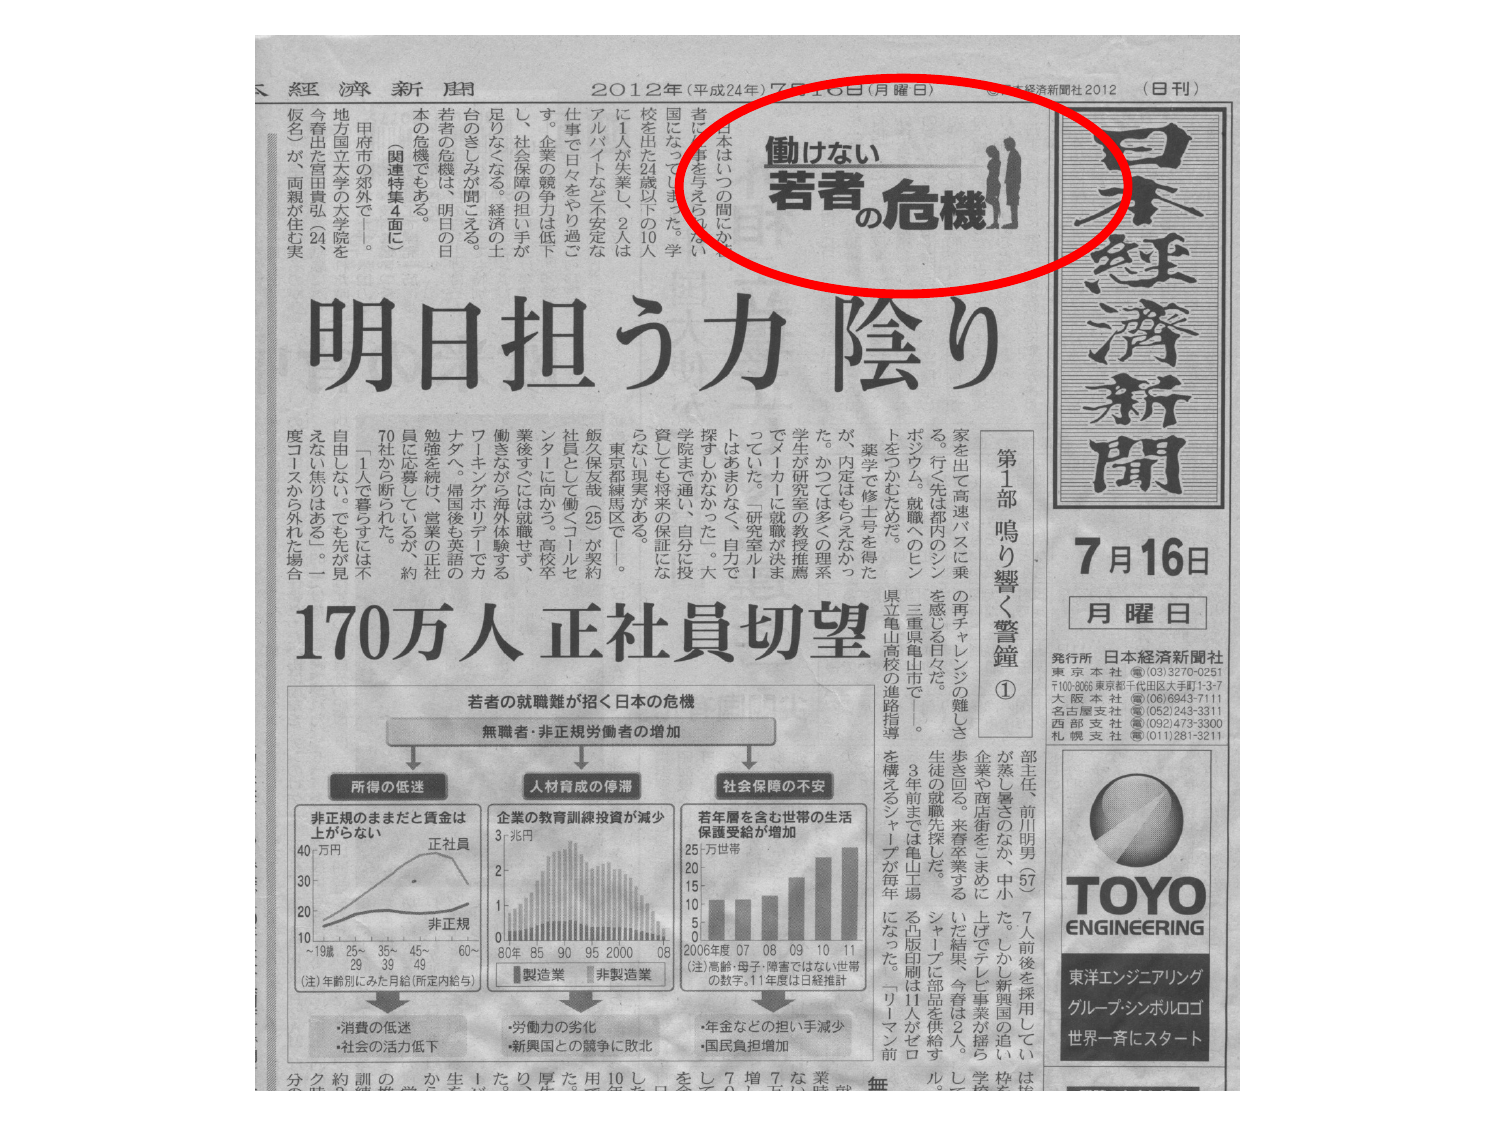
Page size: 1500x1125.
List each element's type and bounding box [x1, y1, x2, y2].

picture [255, 34, 1241, 1091]
